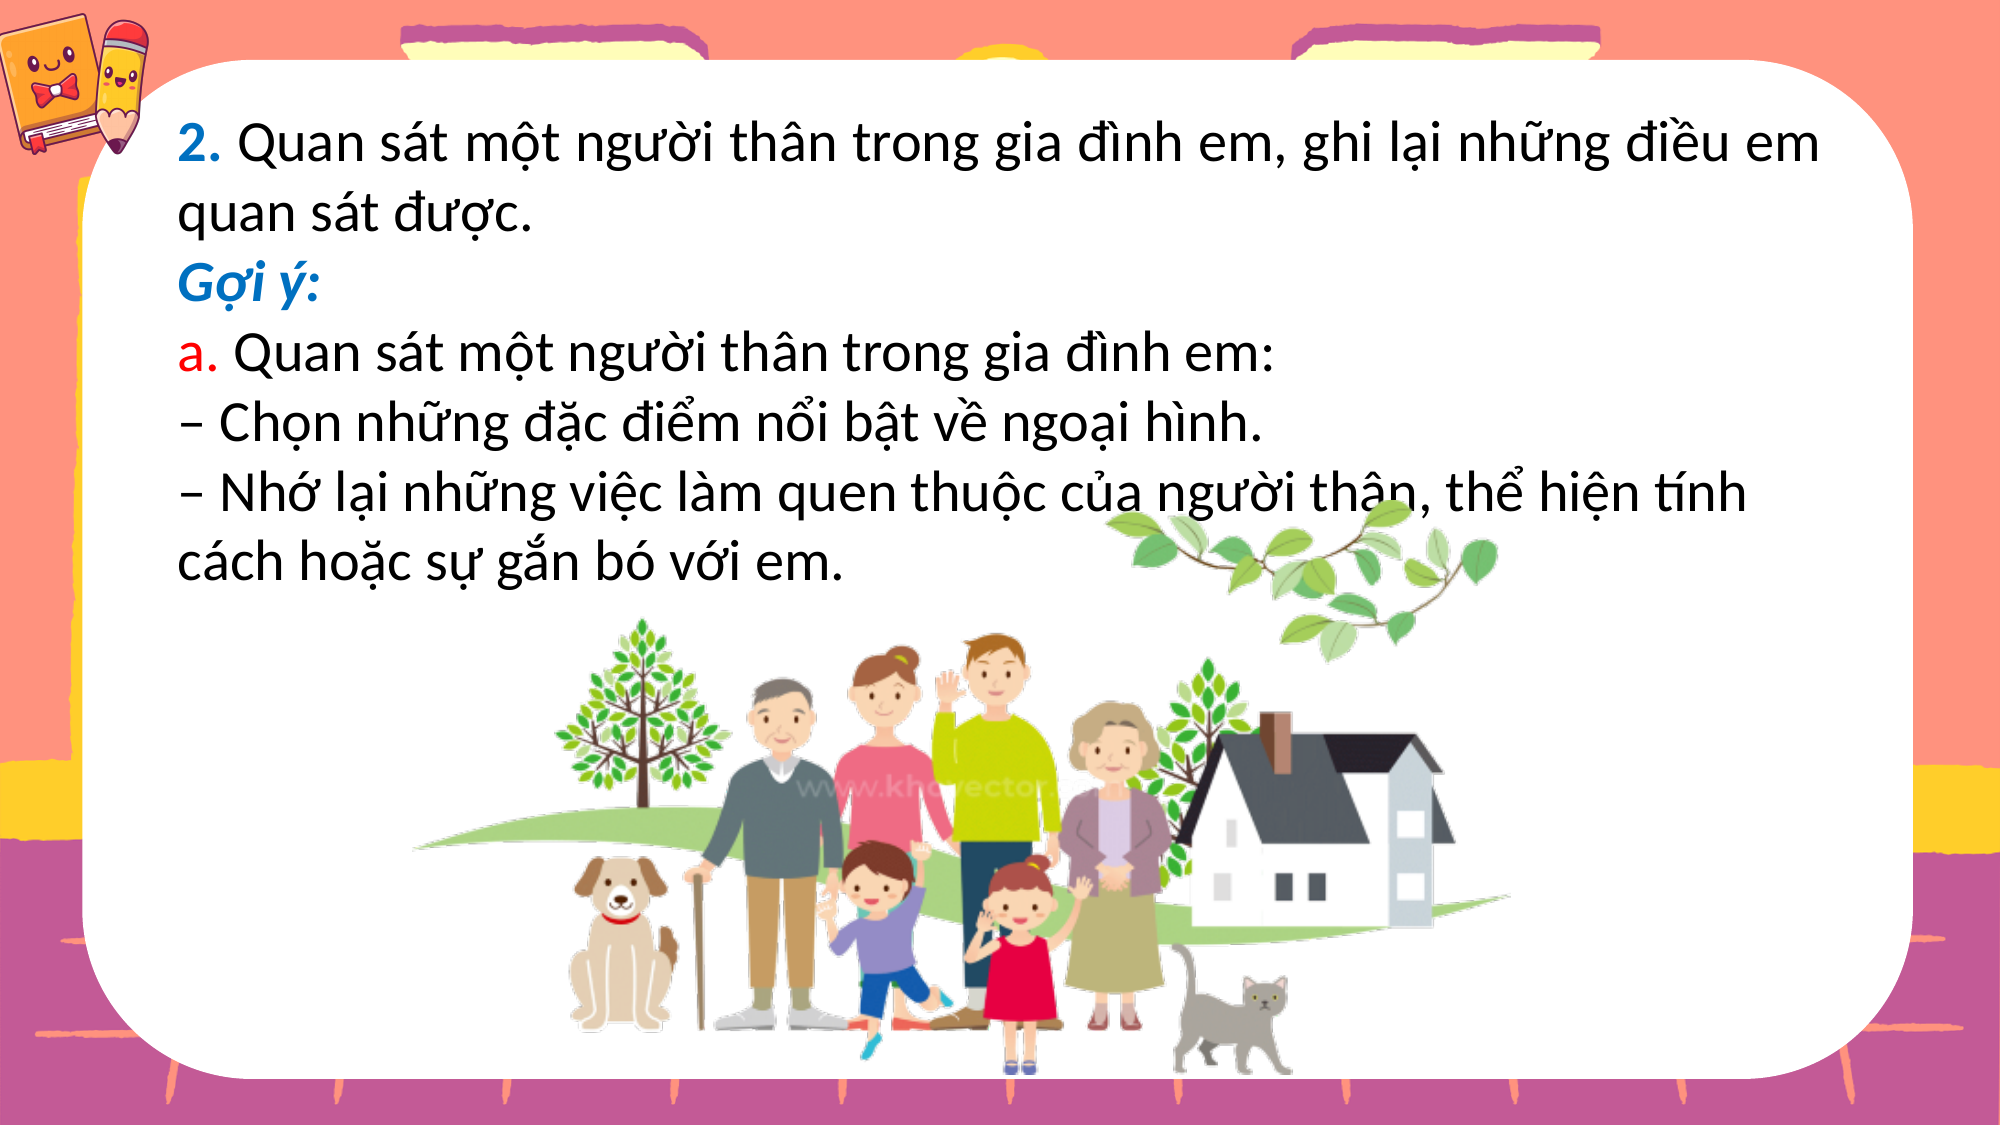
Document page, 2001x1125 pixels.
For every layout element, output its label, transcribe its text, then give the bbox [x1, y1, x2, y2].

text_box 2. Quan sát một người thân trong gia đình em, ghi lại những điều em quan sát được. Gợi ý: a. Quan sát một người thân trong gia đình em: – Chọn những đặc điểm nổi bật về ngoại hình. – Nhớ lại những việc làm quen thuộc của người thân, thể hiện tính cách hoặc sự gắn bó với em. [163, 95, 1837, 600]
text_box [0, 13, 150, 155]
text_box [0, 0, 2000, 1125]
text_box [81, 58, 1914, 1081]
picture [412, 500, 1511, 1075]
